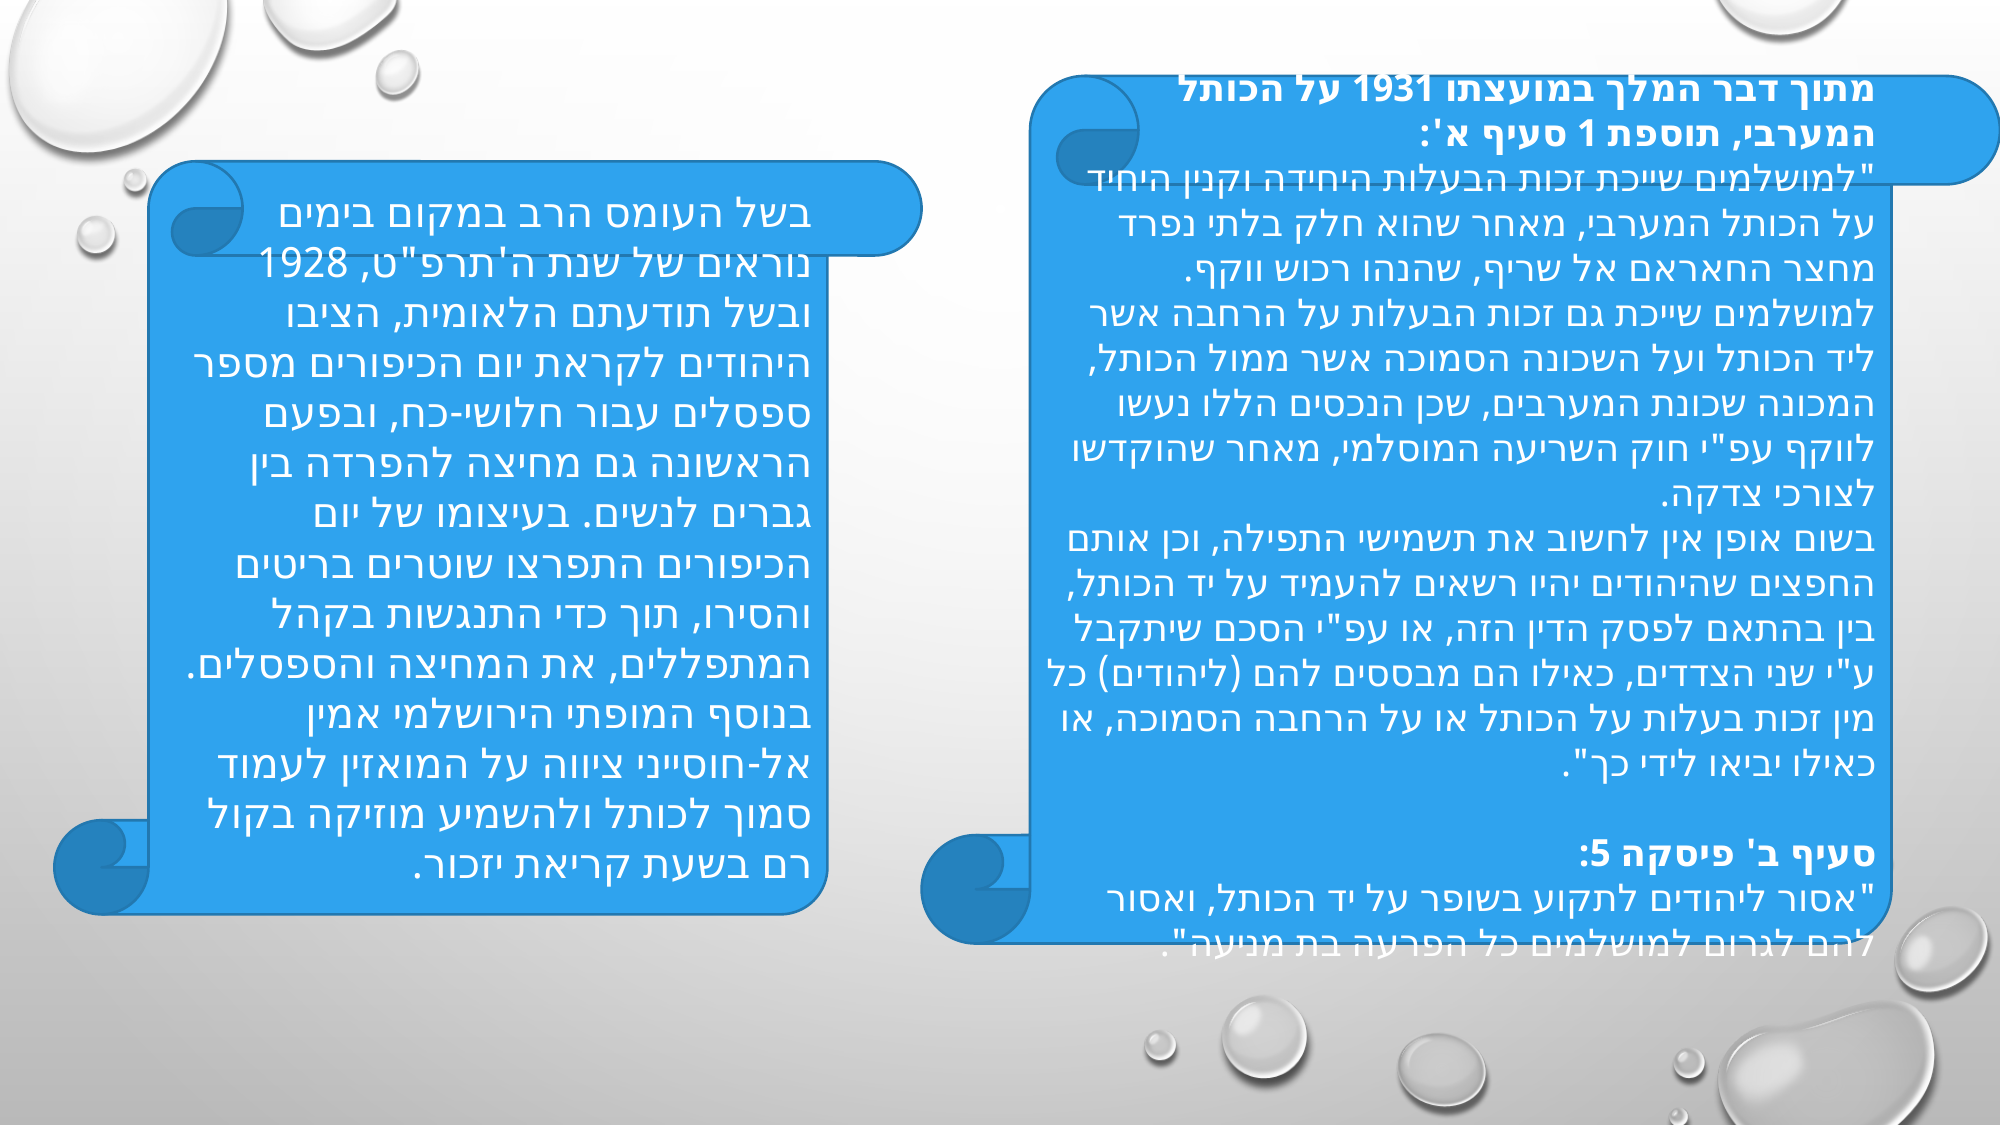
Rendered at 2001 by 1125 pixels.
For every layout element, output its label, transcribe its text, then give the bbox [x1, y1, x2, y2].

picture [0, 0, 2000, 1125]
text_box מתוך דבר המלך במועצתו 1931 על הכותל המערבי, תוספת 1 סעיף א': "למושלמים שייכת זכות הבעלות היחידה וקנין היחיד על הכותל המערבי, מאחר שהוא חלק בלתי נפרד מחצר החאראם אל שריף, שהנהו רכוש ווקף. למושלמים שייכת גם זכות הבעלות על הרחבה אשר ליד הכותל ועל השכונה הסמוכה אשר ממול הכותל, המכונה שכונת המערבים, שכן הנכסים הללו נעשו לווקף עפ"י חוק השריעה המוסלמי, מאחר שהוקדשו לצורכי צדקה. בשום אופן אין לחשוב את תשמישי התפילה, וכן אותם החפצים שהיהודים יהיו רשאים להעמיד על יד הכותל, בין בהתאם לפסק הדין הזה, או עפ"י הסכם שיתקבל ע"י שני הצדדים, כאילו הם מבססים להם (ליהודים) כל מין זכות בעלות על הכותל או על הרחבה הסמוכה, או כאילו יביאו לידי כך". סעיף ב' פיסקה 5: "אסור ליהודים לתקוע בשופר על יד הכותל, ואסור להם לגרום למושלמים כל הפרעה בת מניעה". [920, 74, 2000, 945]
text_box בשל העומס הרב במקום בימים נוראים של שנת ה'תרפ"ט, 1928 ובשל תודעתם הלאומית, הציבו היהודים לקראת יום הכיפורים מספר ספסלים עבור חלושי-כח, ובפעם הראשונה גם מחיצה להפרדה בין גברים לנשים. בעיצומו של יום הכיפורים התפרצו שוטרים בריטים והסירו, תוך כדי התנגשות בקהל המתפללים, את המחיצה והספסלים. בנוסף המופתי הירושלמי אמין אל-חוסייני ציווה על המואזין לעמוד סמוך לכותל ולהשמיע מוזיקה בקול רם בשעת קריאת יזכור. [53, 159, 923, 916]
